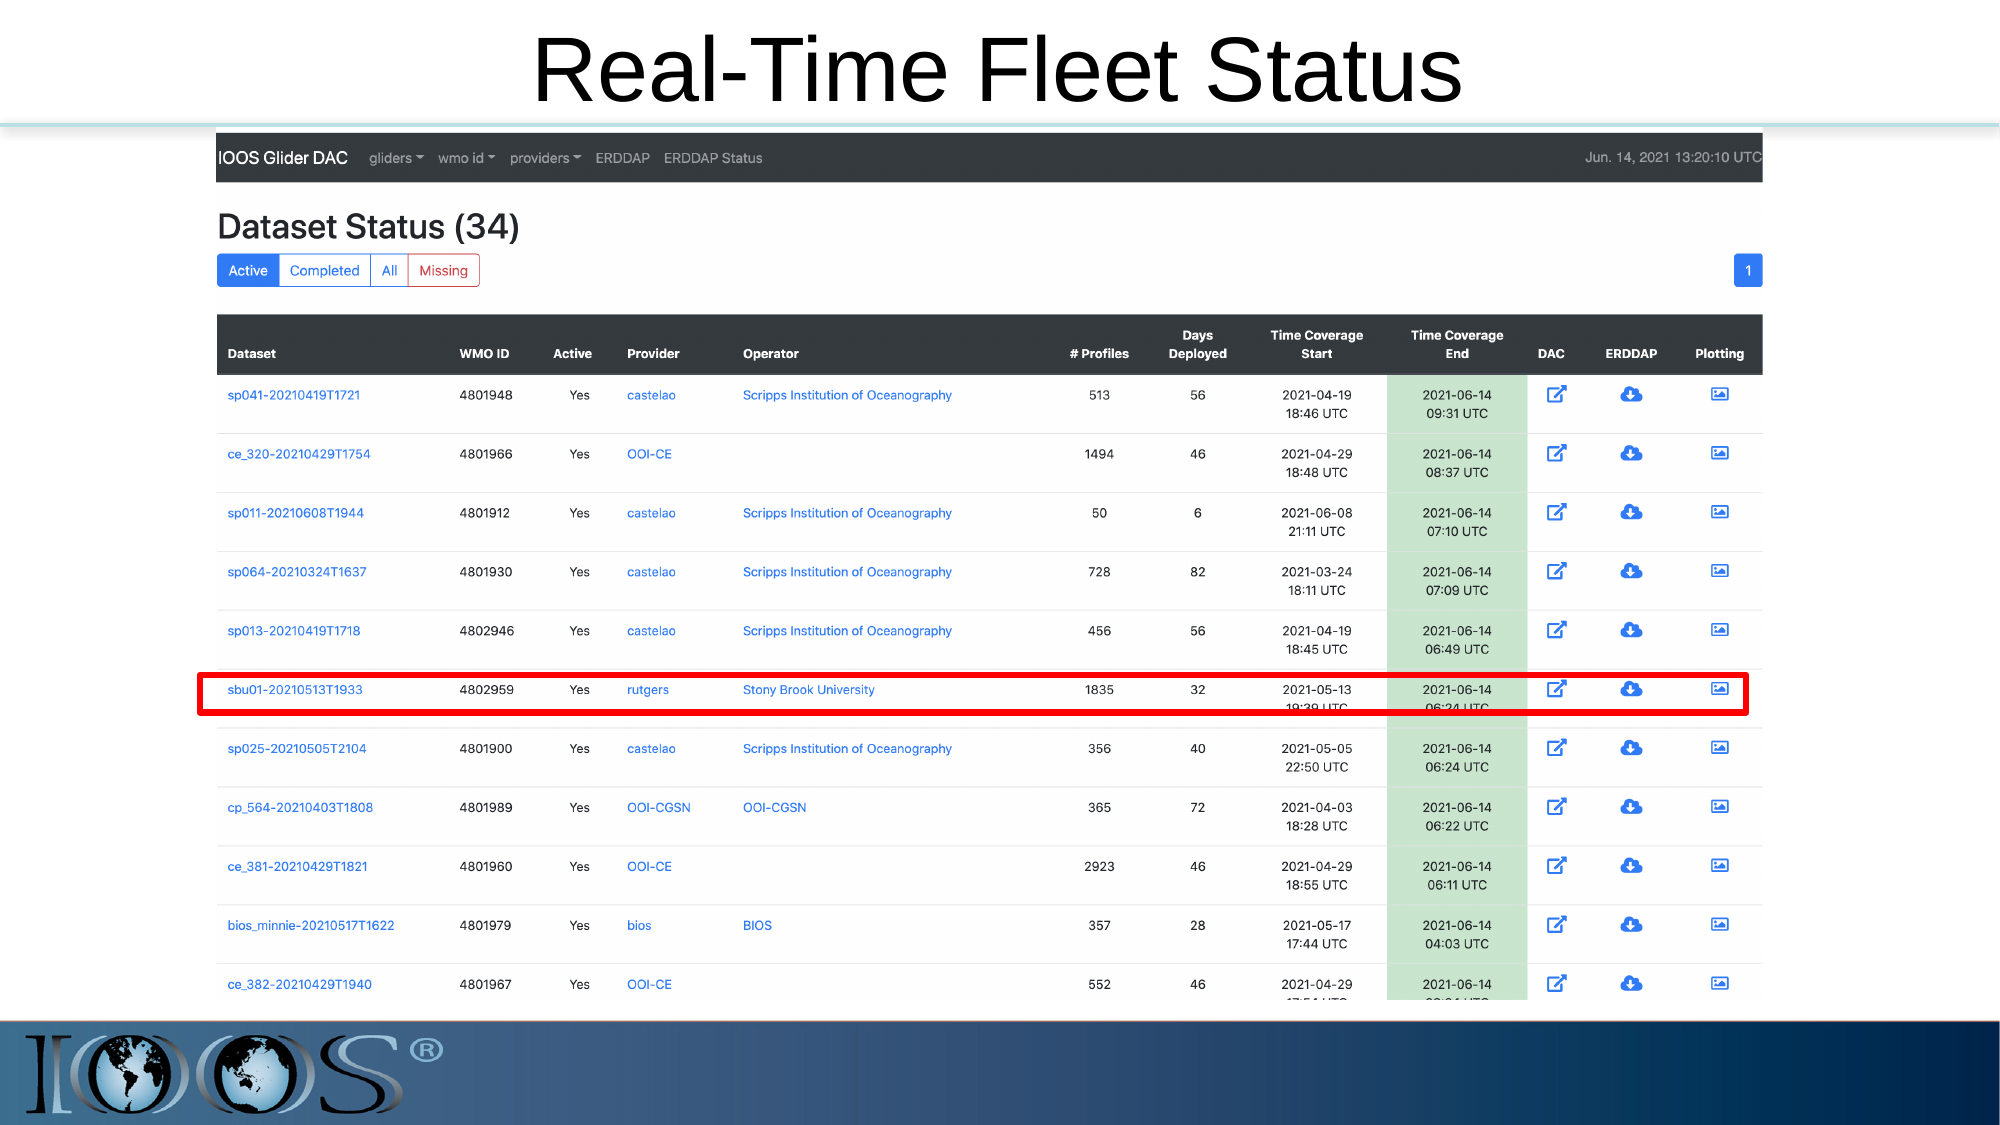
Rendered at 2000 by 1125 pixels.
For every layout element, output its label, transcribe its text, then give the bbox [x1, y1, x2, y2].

picture [0, 127, 2000, 1125]
title Real-Time Fleet Status [0, 1, 2000, 128]
text_box [198, 673, 210, 715]
